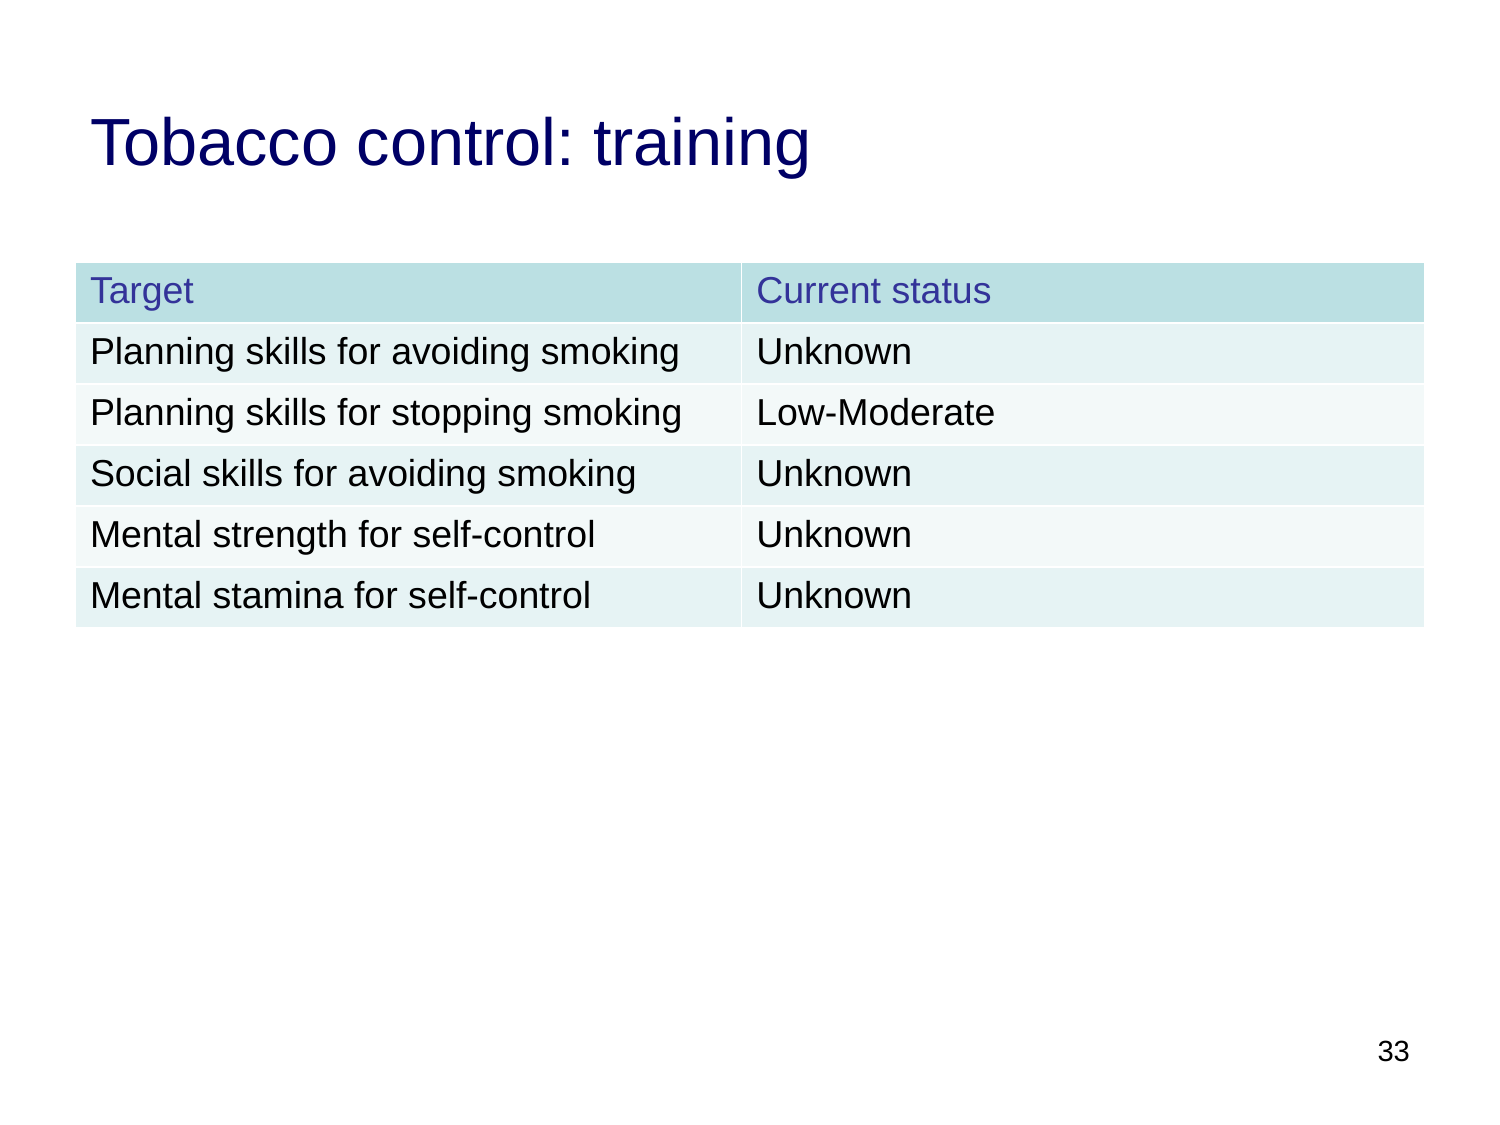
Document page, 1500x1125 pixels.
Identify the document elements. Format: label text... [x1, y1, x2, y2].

table_header Target [76, 263, 741, 322]
table_cell Social skills for avoiding smoking [76, 446, 741, 505]
table_cell Unknown [742, 446, 1424, 505]
table_cell Unknown [742, 324, 1424, 383]
table_cell Mental stamina for self-control [76, 568, 741, 627]
table_cell Mental strength for self-control [76, 507, 741, 566]
title Tobacco control: training [75, 45, 1420, 233]
table_cell Unknown [742, 568, 1424, 627]
slide_number 33 [1009, 1024, 1425, 1103]
table_cell Planning skills for avoiding smoking [76, 324, 741, 383]
table_cell Low-Moderate [742, 385, 1424, 444]
table_cell Unknown [742, 507, 1424, 566]
table_header Current status [742, 263, 1424, 322]
table_cell Planning skills for stopping smoking [76, 385, 741, 444]
